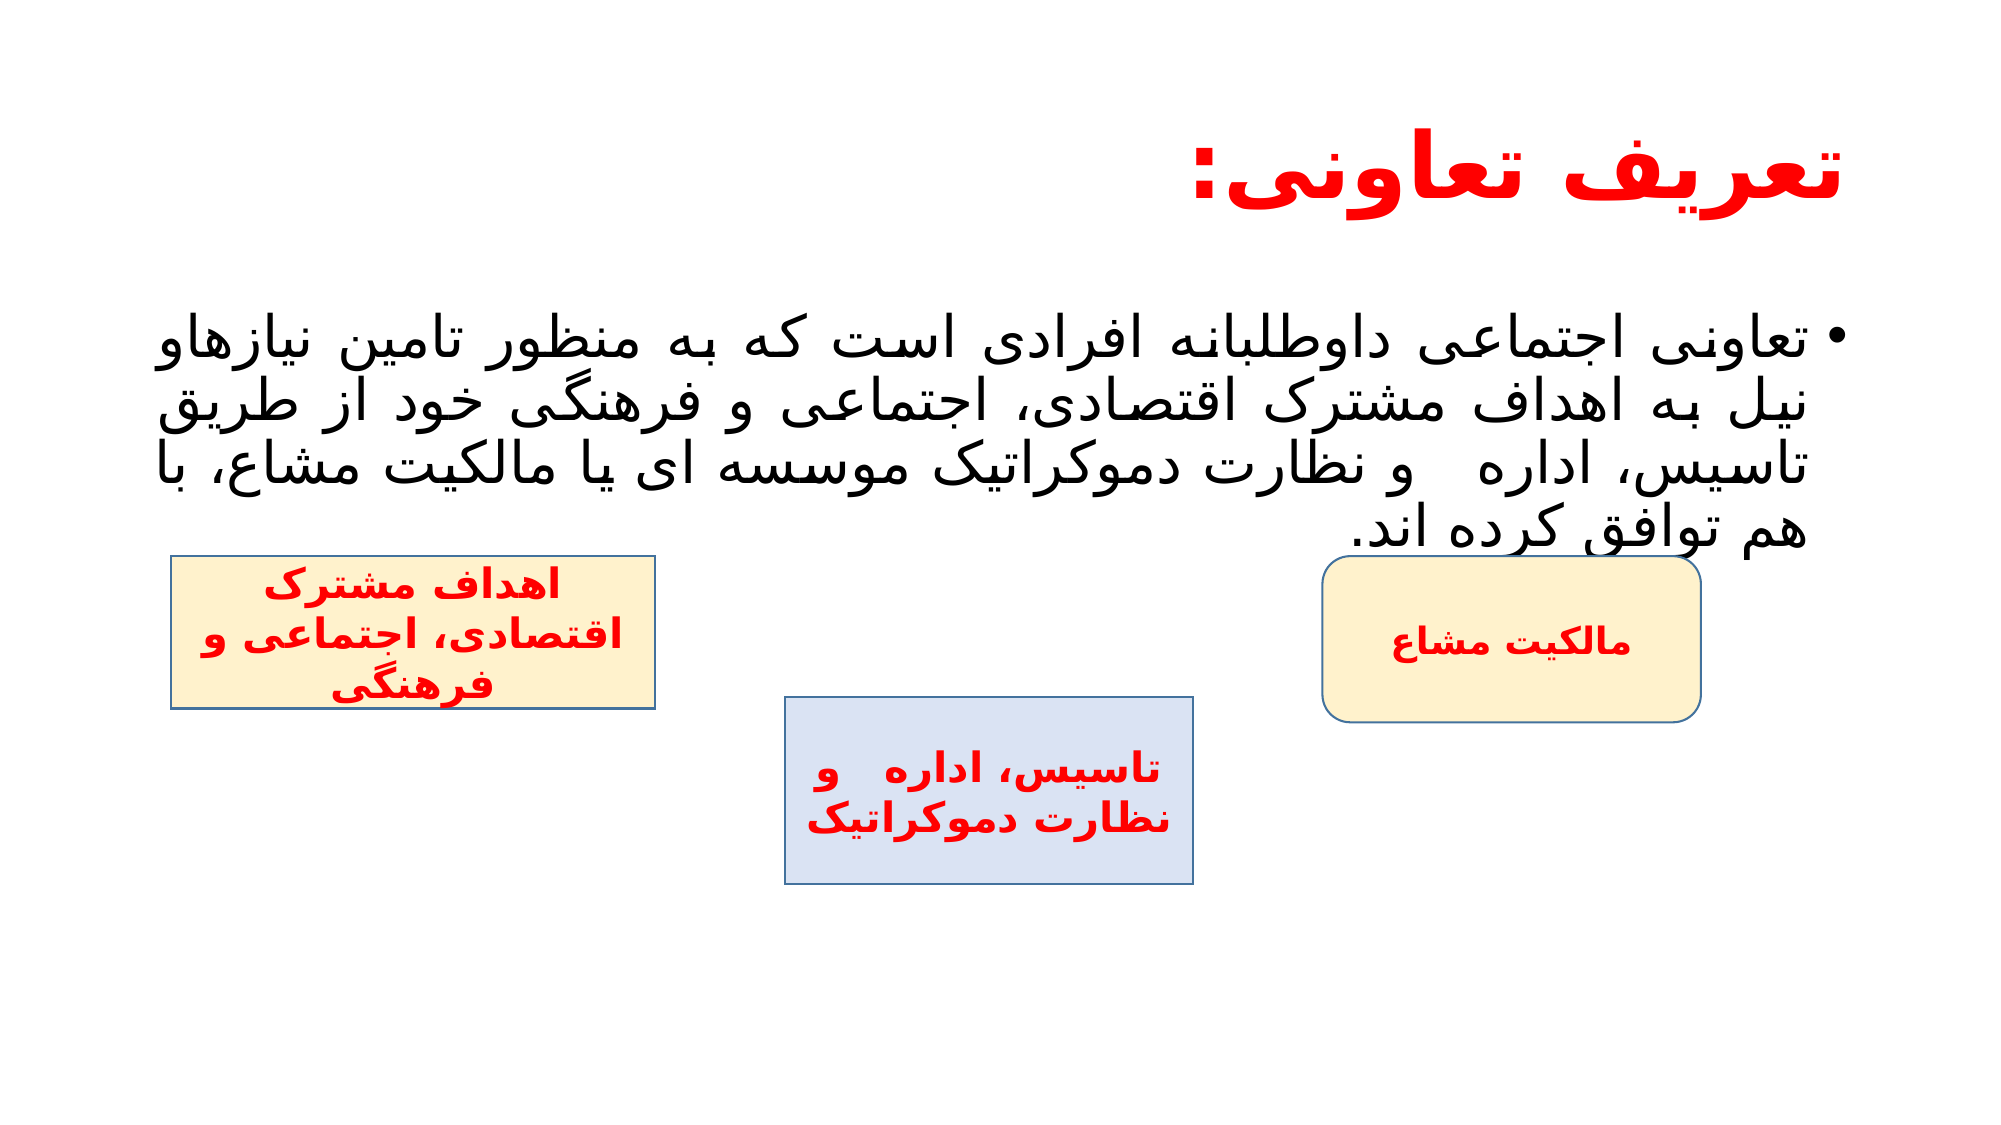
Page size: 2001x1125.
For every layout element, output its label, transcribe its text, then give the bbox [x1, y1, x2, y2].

list تعاونی اجتماعی داوطلبانه افرادی است که به منظور تامین نیازهاو نیل به اهداف مشترک اقتصادی، اجتماعی و فرهنگی خود از طریق تاسیس، اداره و نظارت دموکراتیک موسسه ای یا مالکیت مشاع، با هم توافق کرده اند. [137, 299, 1863, 1014]
text_box اهداف مشترک اقتصادی، اجتماعی و فرهنگی [170, 555, 656, 710]
text_box تاسیس، اداره و نظارت دموکراتیک [784, 696, 1194, 885]
title تعریف تعاونی: [137, 59, 1863, 278]
text_box مالکیت مشاع [1321, 555, 1702, 724]
